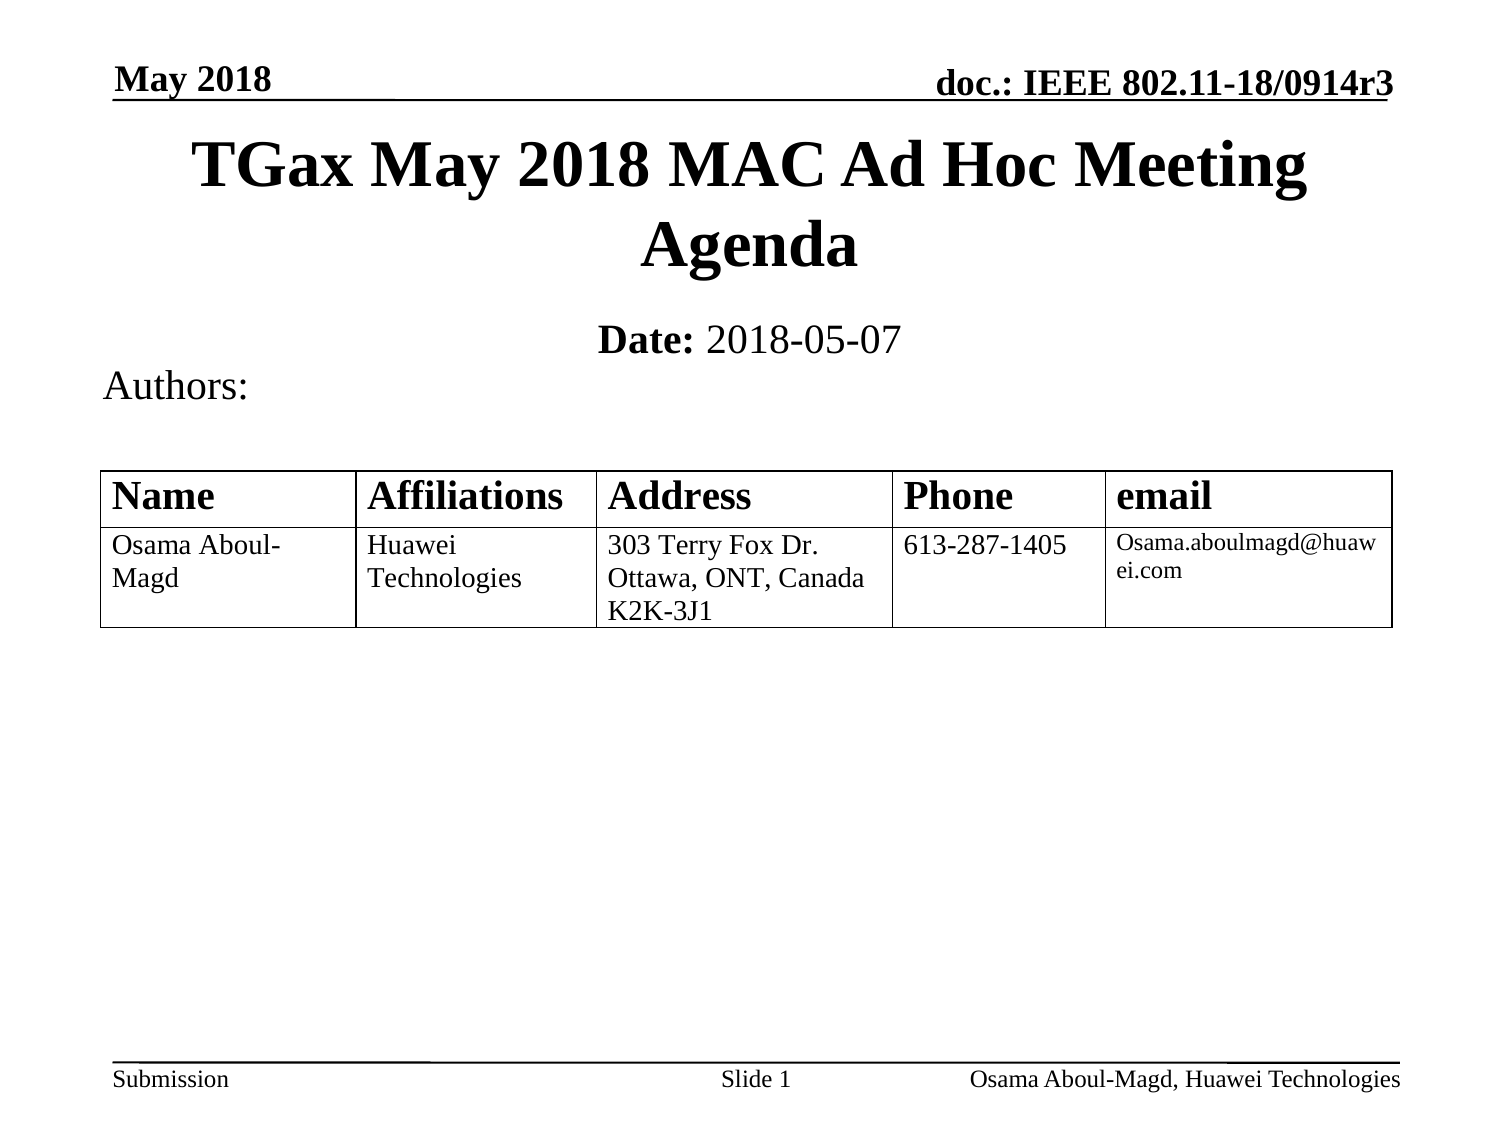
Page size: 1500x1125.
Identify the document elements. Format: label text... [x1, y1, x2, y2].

text_box Authors: [87, 349, 325, 413]
footer Osama Aboul-Magd, Huawei Technologies [902, 1061, 1402, 1093]
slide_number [114, 54, 493, 100]
title TGax May 2018 MAC Ad Hoc Meeting Agenda [112, 112, 1388, 288]
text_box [85, 470, 1423, 884]
list Date: 2018-05-07 [112, 303, 1388, 370]
slide_number Slide 1 [712, 1061, 800, 1123]
